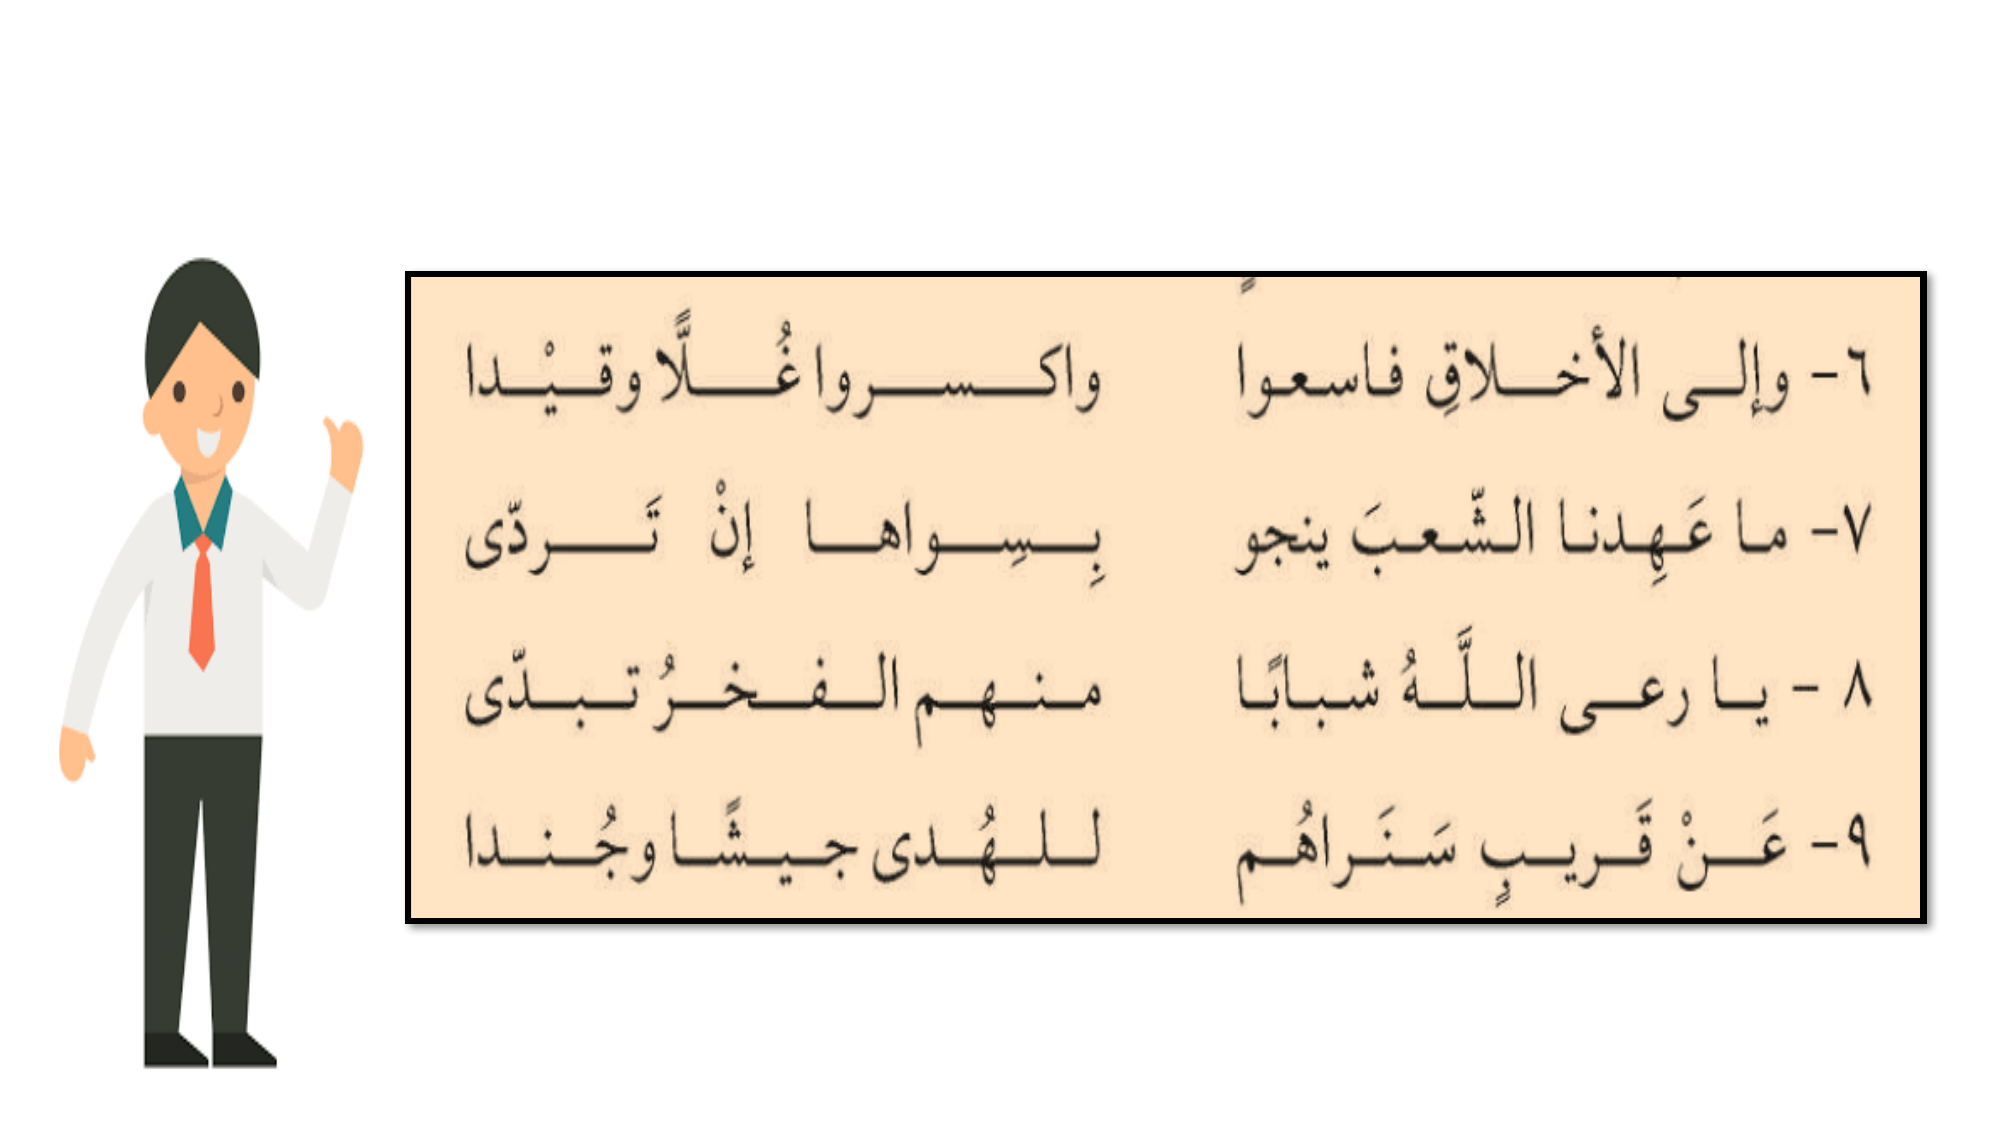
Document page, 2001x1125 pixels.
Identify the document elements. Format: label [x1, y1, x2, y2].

picture [58, 256, 366, 1076]
picture [411, 277, 1921, 919]
